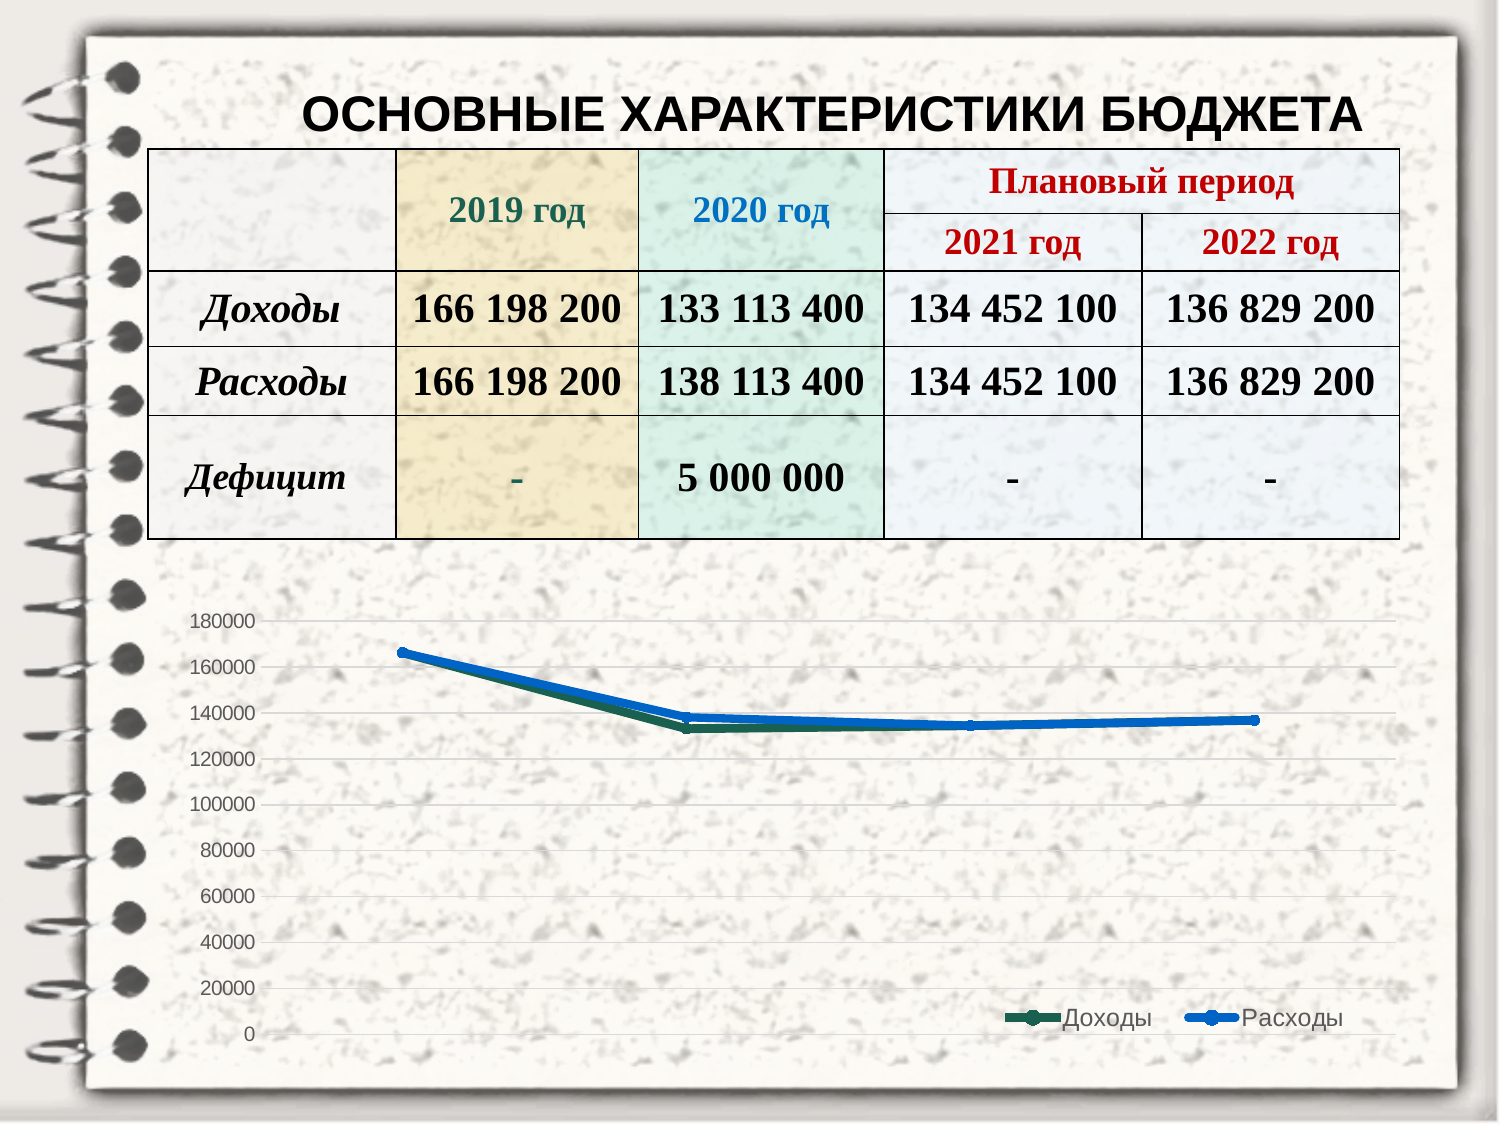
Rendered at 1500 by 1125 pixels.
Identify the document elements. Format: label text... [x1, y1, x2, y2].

table_header 2019 год [397, 150, 638, 270]
table_cell - [885, 416, 1141, 538]
table_cell 5 000 000 [639, 416, 883, 538]
title ОСНОВНЫЕ ХАРАКТЕРИСТИКИ БЮДЖЕТА [232, 59, 1433, 164]
table_cell - [397, 416, 638, 538]
table_cell 2022 год [1143, 214, 1399, 270]
table_cell 166 198 200 [397, 347, 638, 415]
table_cell 133 113 400 [639, 272, 883, 346]
table_header 2020 год [639, 150, 883, 270]
text_box 2020 год 918,0 тыс. руб. [0, 0, 1500, 1125]
table_cell 138 113 400 [639, 347, 883, 415]
table_cell Доходы [149, 272, 395, 346]
table_cell - [1143, 416, 1399, 538]
table_cell 166 198 200 [397, 272, 638, 346]
table_cell Расходы [149, 347, 395, 415]
chart [147, 597, 1424, 1047]
table_cell 2021 год [885, 214, 1141, 270]
table_cell 136 829 200 [1143, 347, 1399, 415]
table_cell 136 829 200 [1143, 272, 1399, 346]
table_cell 134 452 100 [885, 347, 1141, 415]
table_header [149, 150, 395, 270]
table_cell Дефицит [149, 416, 395, 538]
table_header Плановый период [885, 150, 1399, 213]
table_cell 134 452 100 [885, 272, 1141, 346]
